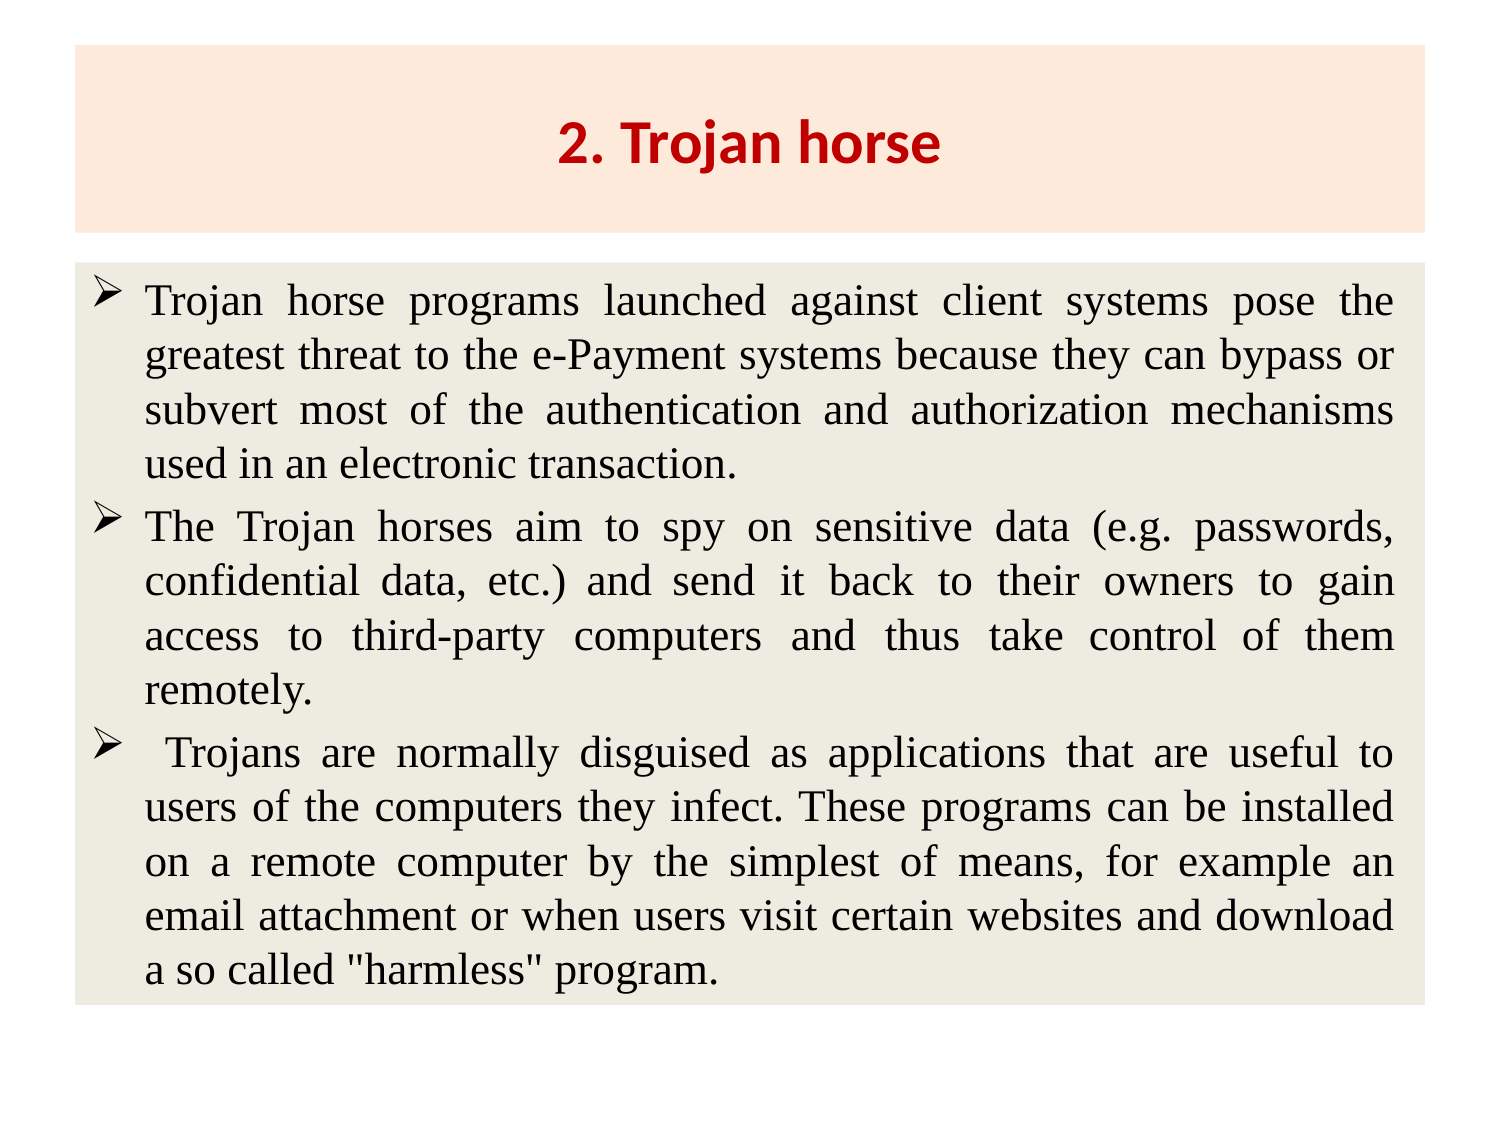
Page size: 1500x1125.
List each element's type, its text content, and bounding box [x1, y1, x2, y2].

list Trojan horse programs launched against client systems pose the greatest threat to the e-Payment systems because they can bypass or subvert most of the authentication and authorization mechanisms used in an electronic transaction. The Trojan horses aim to spy on sensitive data (e.g. passwords, confidential data, etc.) and send it back to their owners to gain access to third-party computers and thus take control of them remotely. Trojans are normally disguised as applications that are useful to users of the computers they infect. These programs can be installed on a remote computer by the simplest of means, for example an email attachment or when users visit certain websites and download a so called "harmless" program. [75, 262, 1425, 1005]
title 2. Trojan horse [75, 45, 1425, 233]
